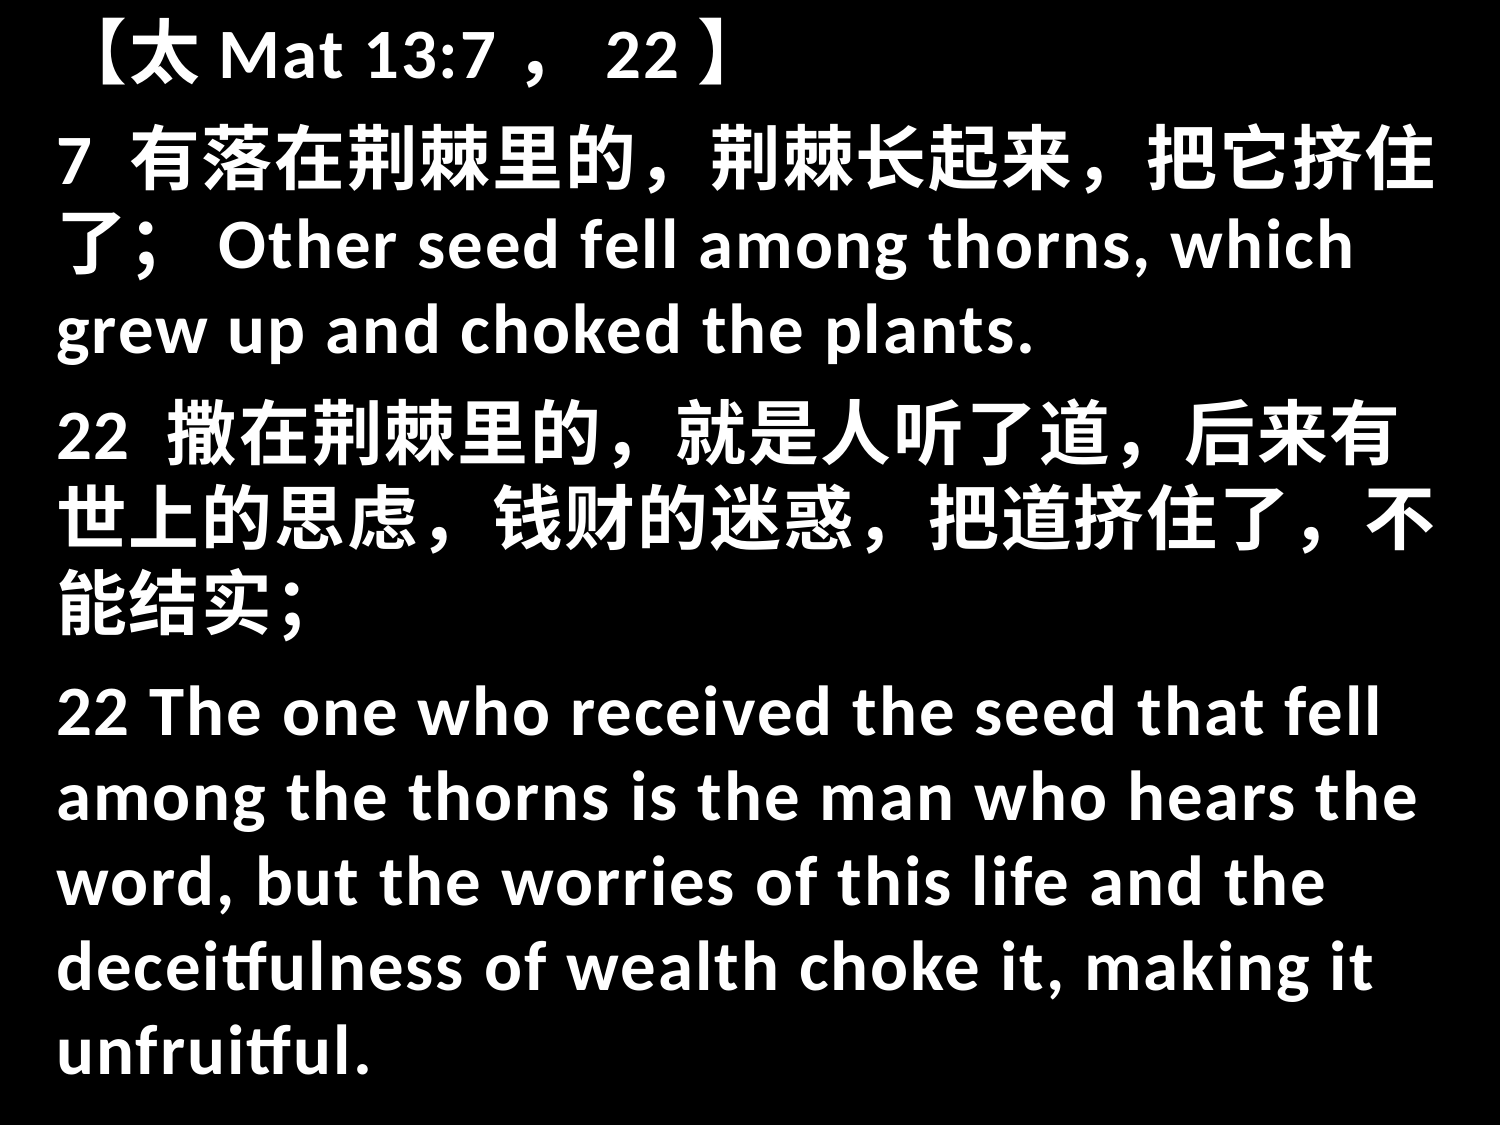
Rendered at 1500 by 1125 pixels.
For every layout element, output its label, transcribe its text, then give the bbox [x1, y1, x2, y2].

subtitle 【太Mat 13:7，22】 7 有落在荆棘里的，荆棘长起来，把它挤住了；Other seed fell among thorns, which grew up and choked the plants. 22 撒在荆棘里的，就是人听了道，后来有世上的思虑，钱财的迷惑，把道挤住了，不能结实； 22 The one who received the seed that fell among the thorns is the man who hears the word, but the worries of this life and the deceitfulness of wealth choke it, making it unfruitful. [41, 0, 1459, 1125]
